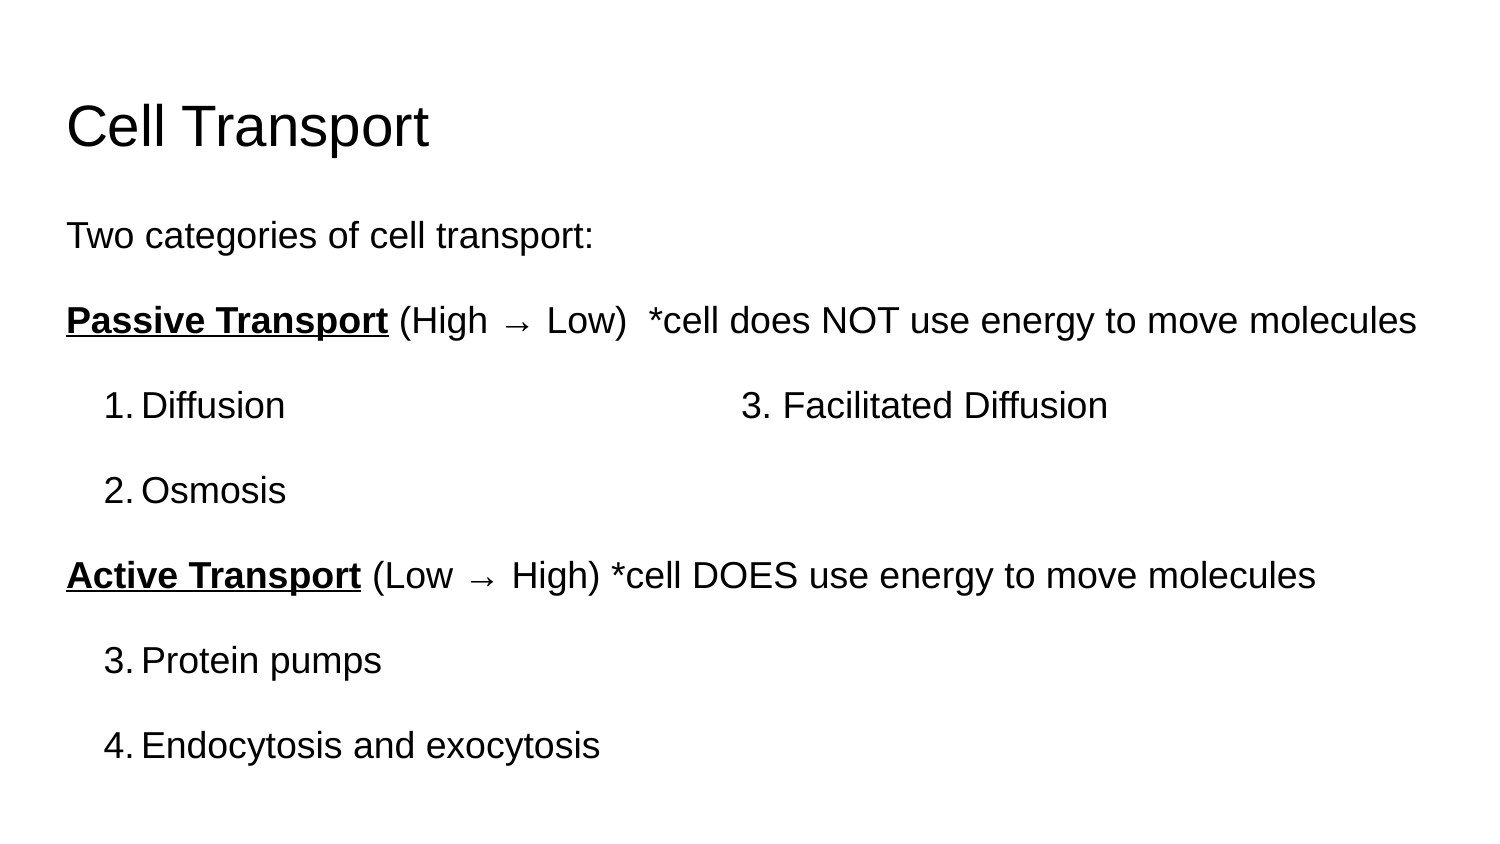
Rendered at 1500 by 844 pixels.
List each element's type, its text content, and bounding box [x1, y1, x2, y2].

title Cell Transport [51, 72, 1449, 167]
list Two categories of cell transport: Passive Transport (High → Low) *cell does NOT use energy to move molecules Diffusion 3. Facilitated Diffusion Osmosis Active Transport (Low → High) *cell DOES use energy to move molecules Protein pumps Endocytosis and exocytosis [51, 189, 1449, 750]
